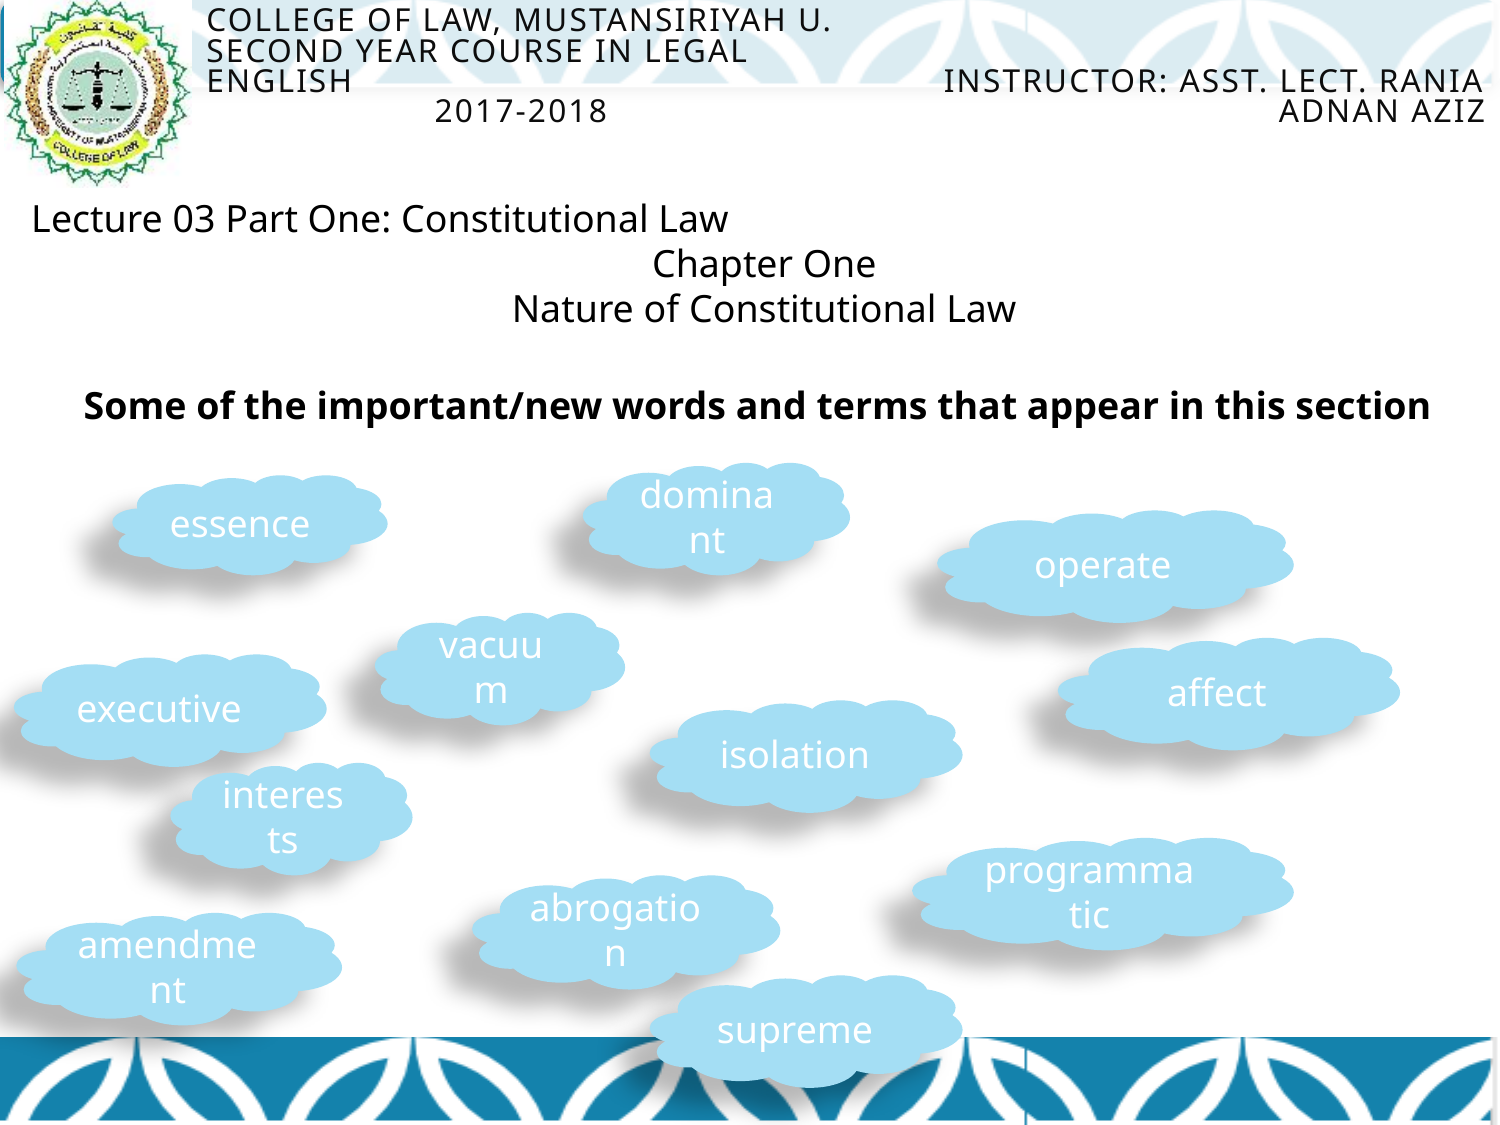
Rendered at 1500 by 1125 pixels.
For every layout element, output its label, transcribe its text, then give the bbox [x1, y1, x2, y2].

text_box Lecture 03 Part One: Constitutional Law Chapter One Nature of Constitutional Law [16, 187, 1500, 338]
text_box programmatic [910, 836, 1296, 952]
text_box essence [111, 473, 389, 577]
text_box abrogation [470, 874, 782, 991]
text_box College of Law, Mustansiriyah U. Second Year Course in legal English 2017-2018 Instructor: Asst. Lect. Rania Adnan Aziz [197, 0, 1500, 163]
text_box operate [935, 509, 1296, 625]
picture [0, 0, 192, 188]
text_box executive [12, 653, 328, 769]
text_box affect [1056, 636, 1402, 752]
text_box supreme [648, 974, 964, 1090]
text_box dominant [581, 461, 852, 577]
text_box amendment [15, 911, 344, 1027]
picture [0, 1037, 1500, 1125]
text_box interests [169, 761, 414, 877]
text_box isolation [648, 699, 964, 815]
text_box Some of the important/new words and terms that appear in this section [16, 374, 1500, 435]
text_box vacuum [373, 611, 627, 727]
